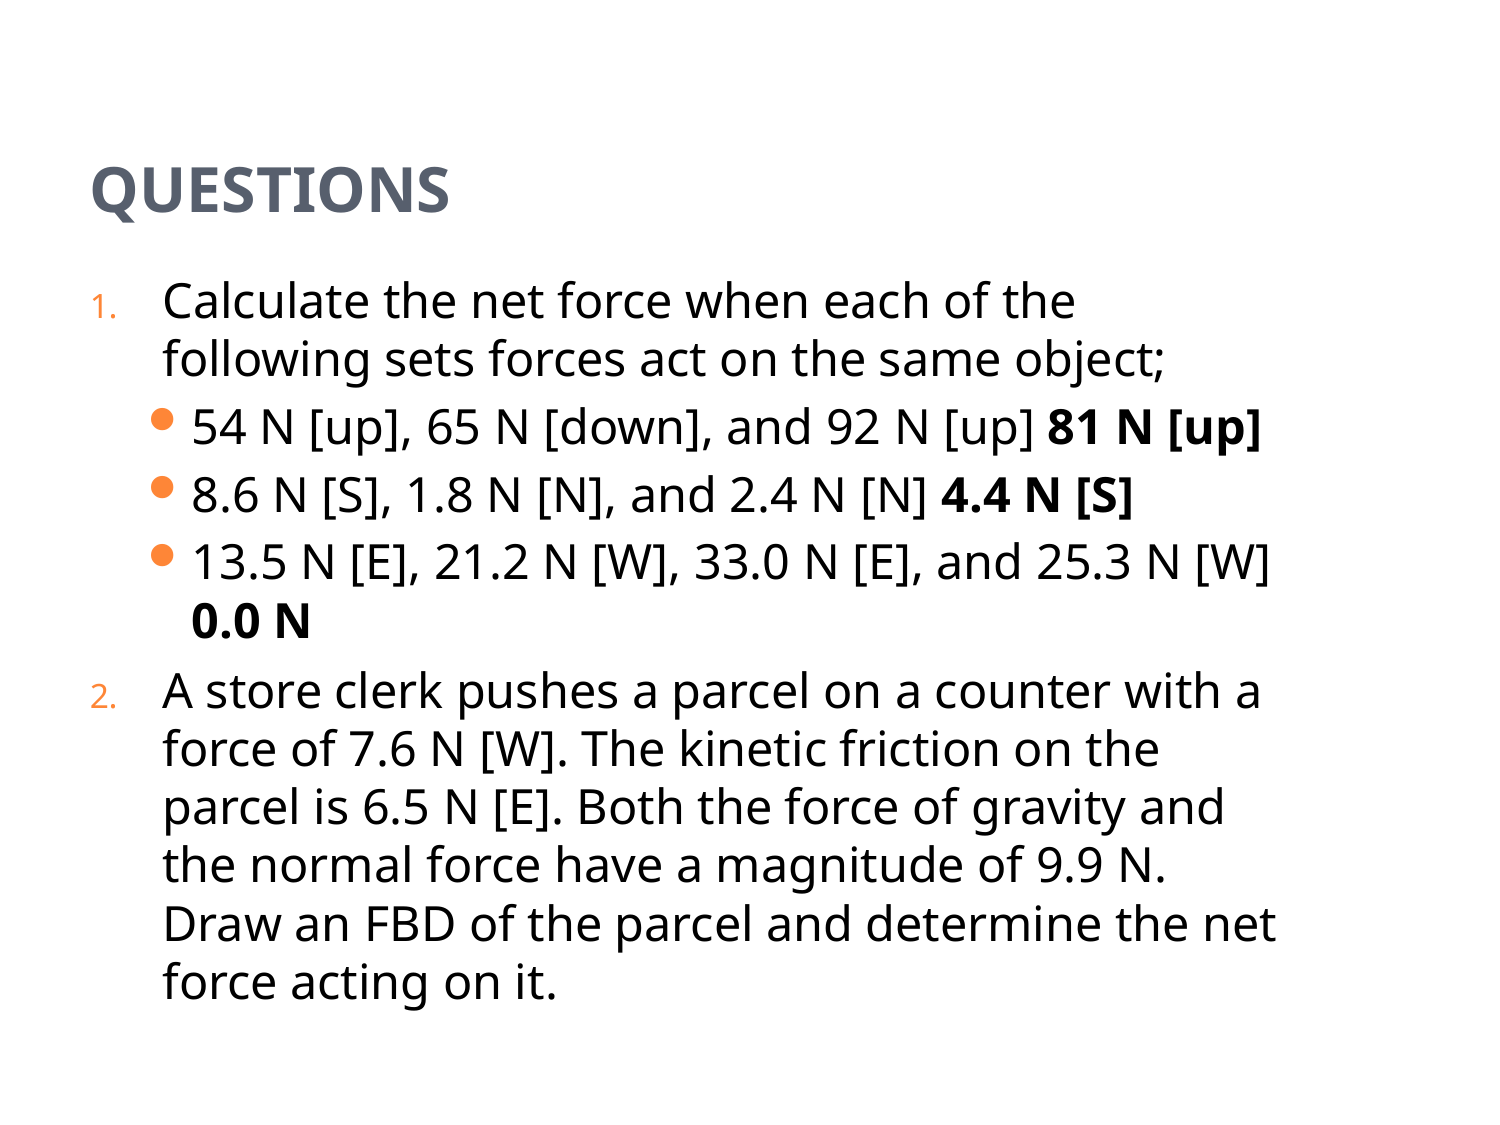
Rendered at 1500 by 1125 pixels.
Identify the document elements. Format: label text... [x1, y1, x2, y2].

title Questions [75, 45, 1300, 233]
list Calculate the net force when each of the following sets forces act on the same object; 54 N [up], 65 N [down], and 92 N [up] 81 N [up] 8.6 N [S], 1.8 N [N], and 2.4 N [N] 4.4 N [S] 13.5 N [E], 21.2 N [W], 33.0 N [E], and 25.3 N [W] 0.0 N A store clerk pushes a parcel on a counter with a force of 7.6 N [W]. The kinetic friction on the parcel is 6.5 N [E]. Both the force of gravity and the normal force have a magnitude of 9.9 N. Draw an FBD of the parcel and determine the net force acting on it. [75, 262, 1300, 1062]
